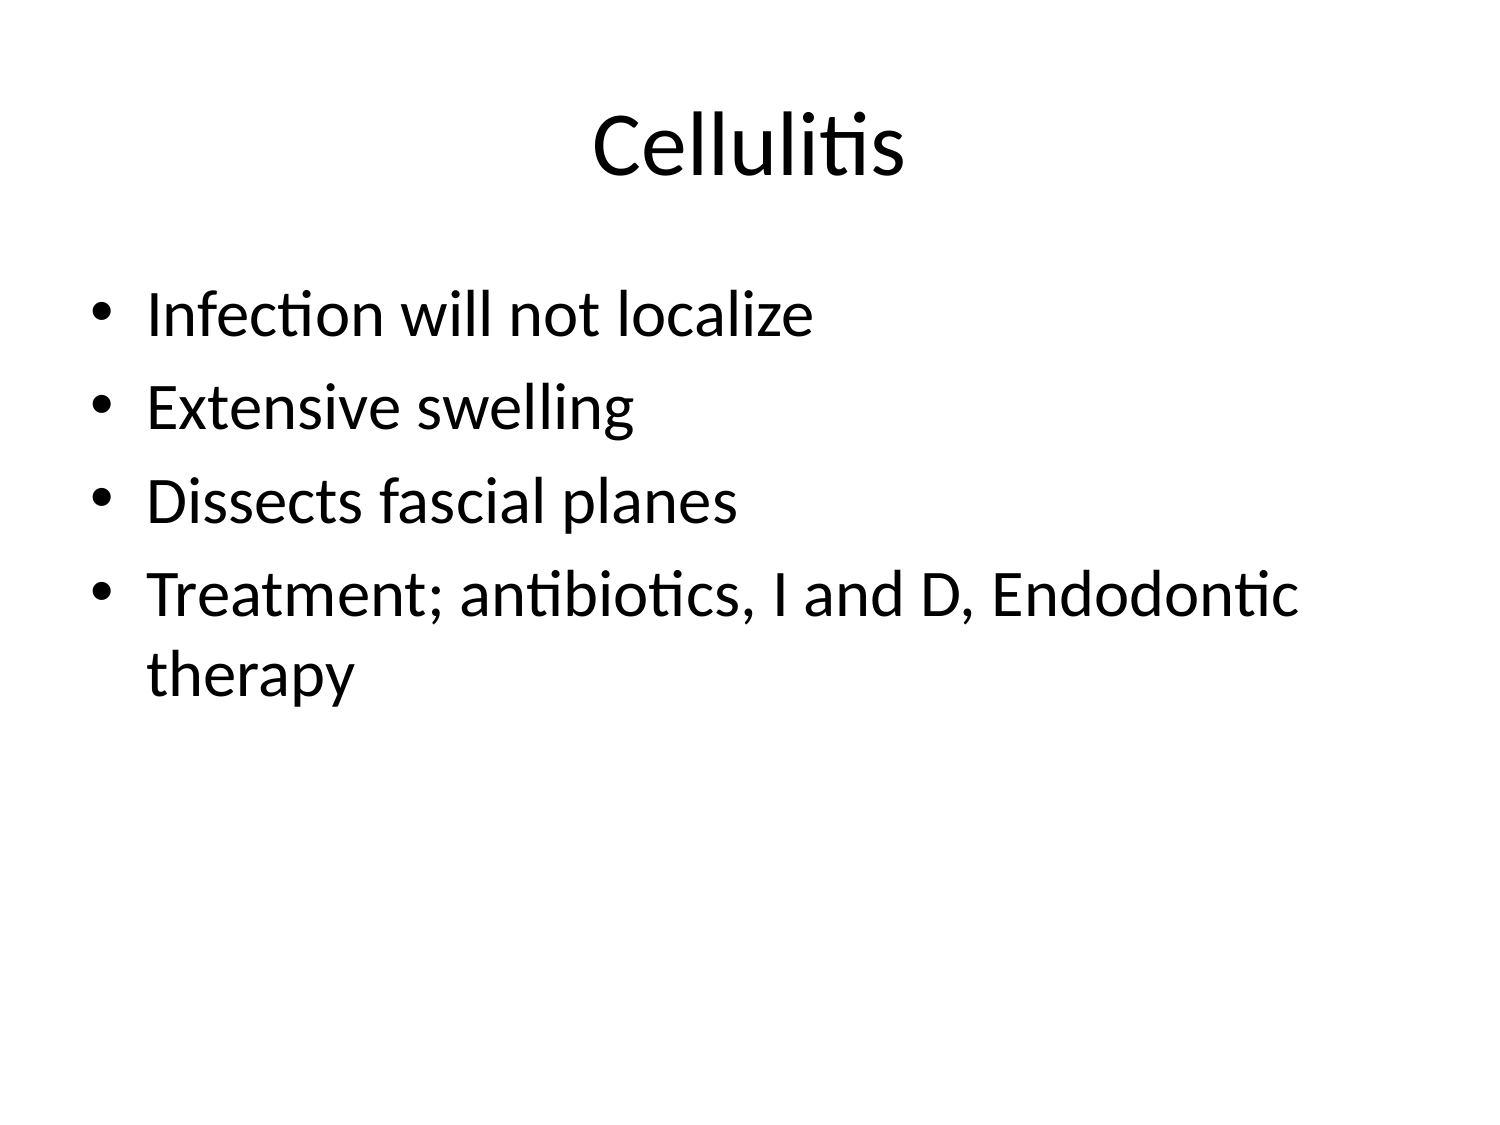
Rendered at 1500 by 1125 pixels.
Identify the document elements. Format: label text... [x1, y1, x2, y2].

title Cellulitis [75, 45, 1425, 233]
list Infection will not localize Extensive swelling Dissects fascial planes Treatment; antibiotics, I and D, Endodontic therapy [75, 262, 1425, 1005]
